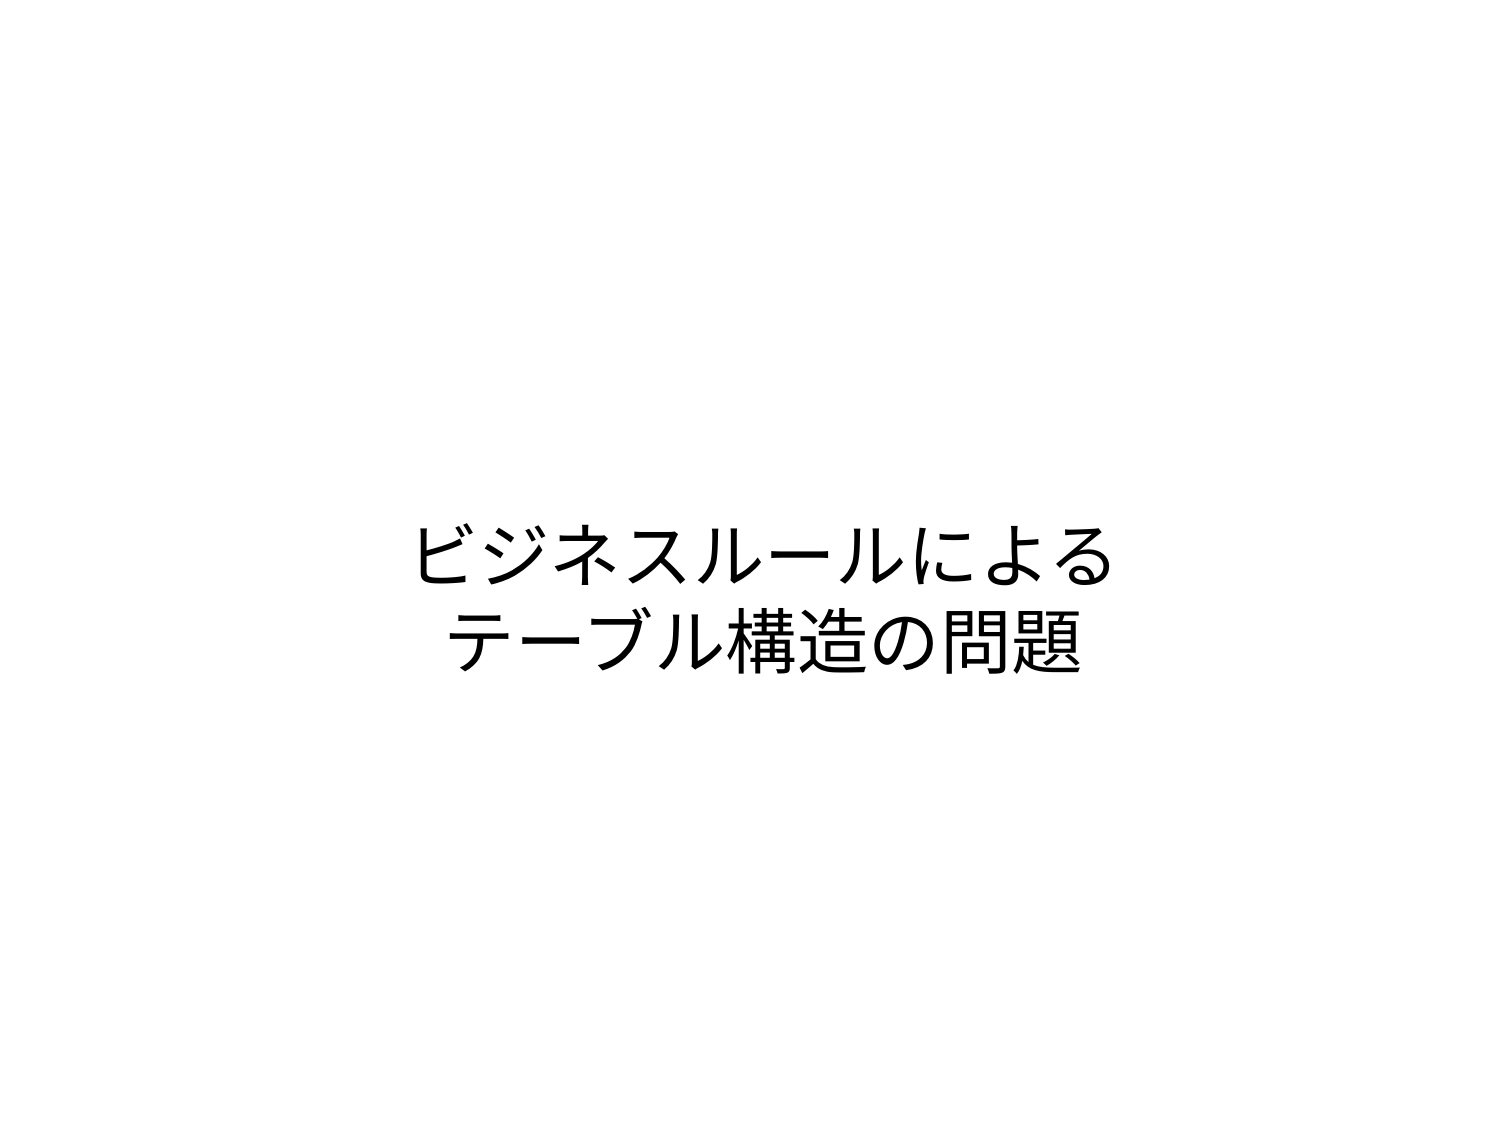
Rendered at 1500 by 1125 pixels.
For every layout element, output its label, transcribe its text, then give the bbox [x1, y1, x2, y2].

title ビジネスルールによる テーブル構造の問題 [88, 503, 1439, 691]
